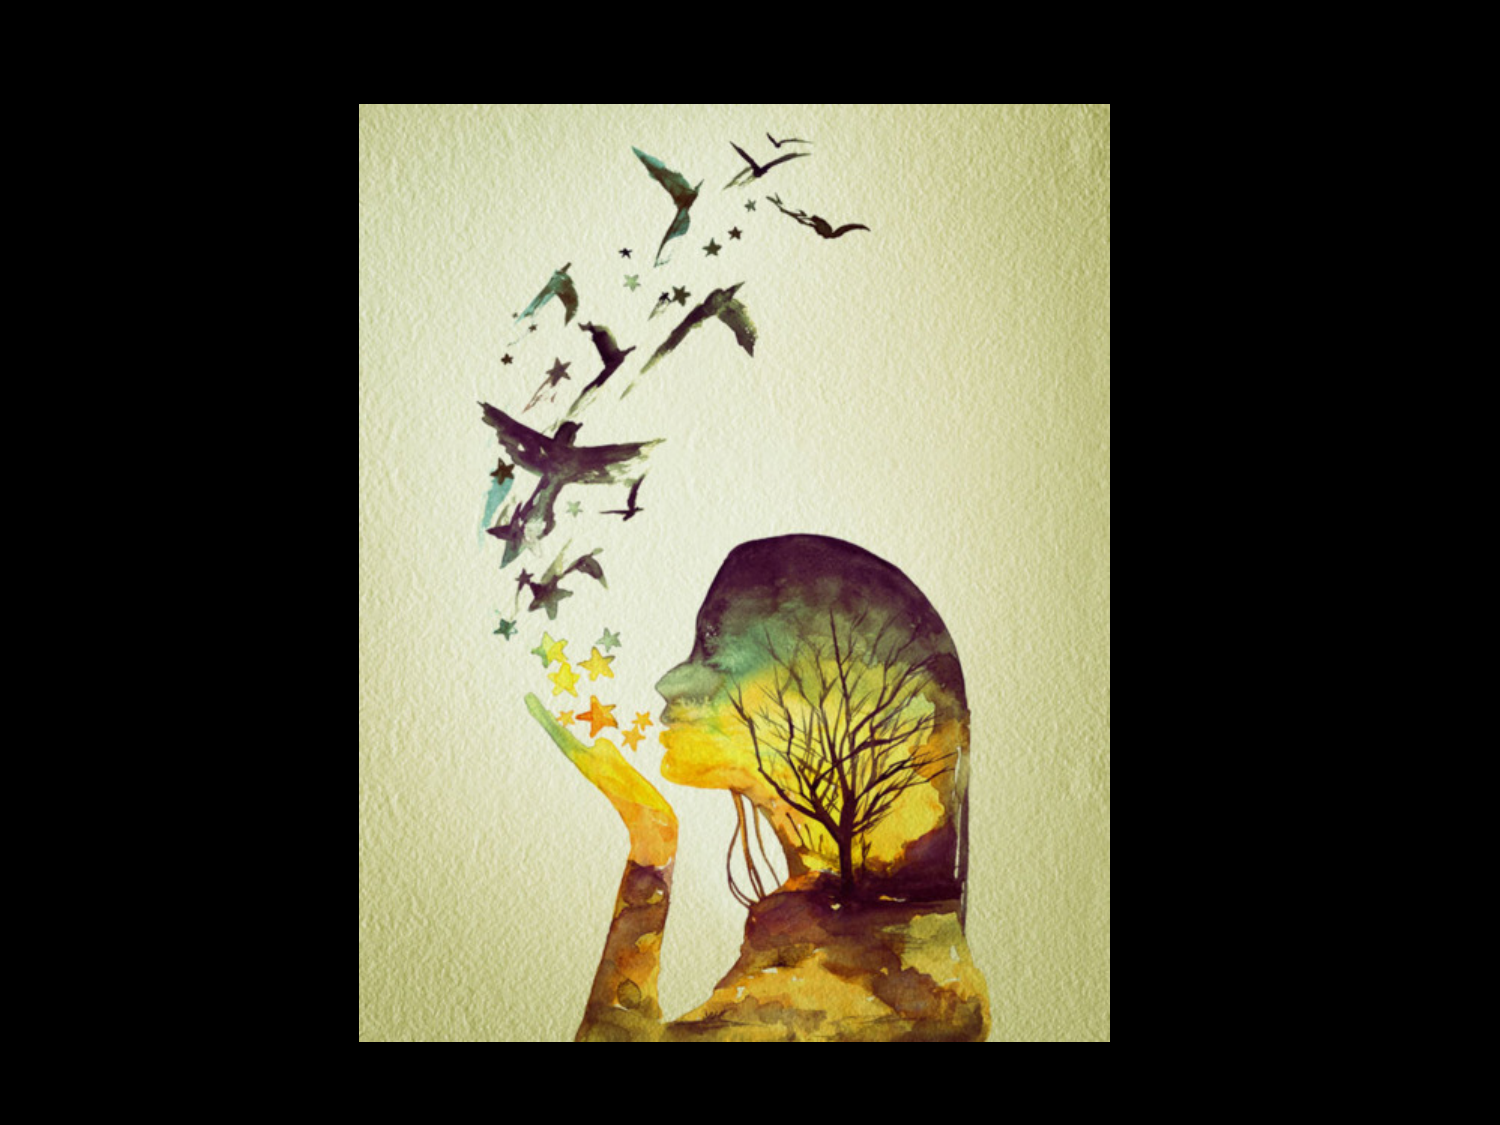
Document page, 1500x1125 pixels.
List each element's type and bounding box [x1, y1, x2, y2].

picture [359, 103, 1110, 1042]
